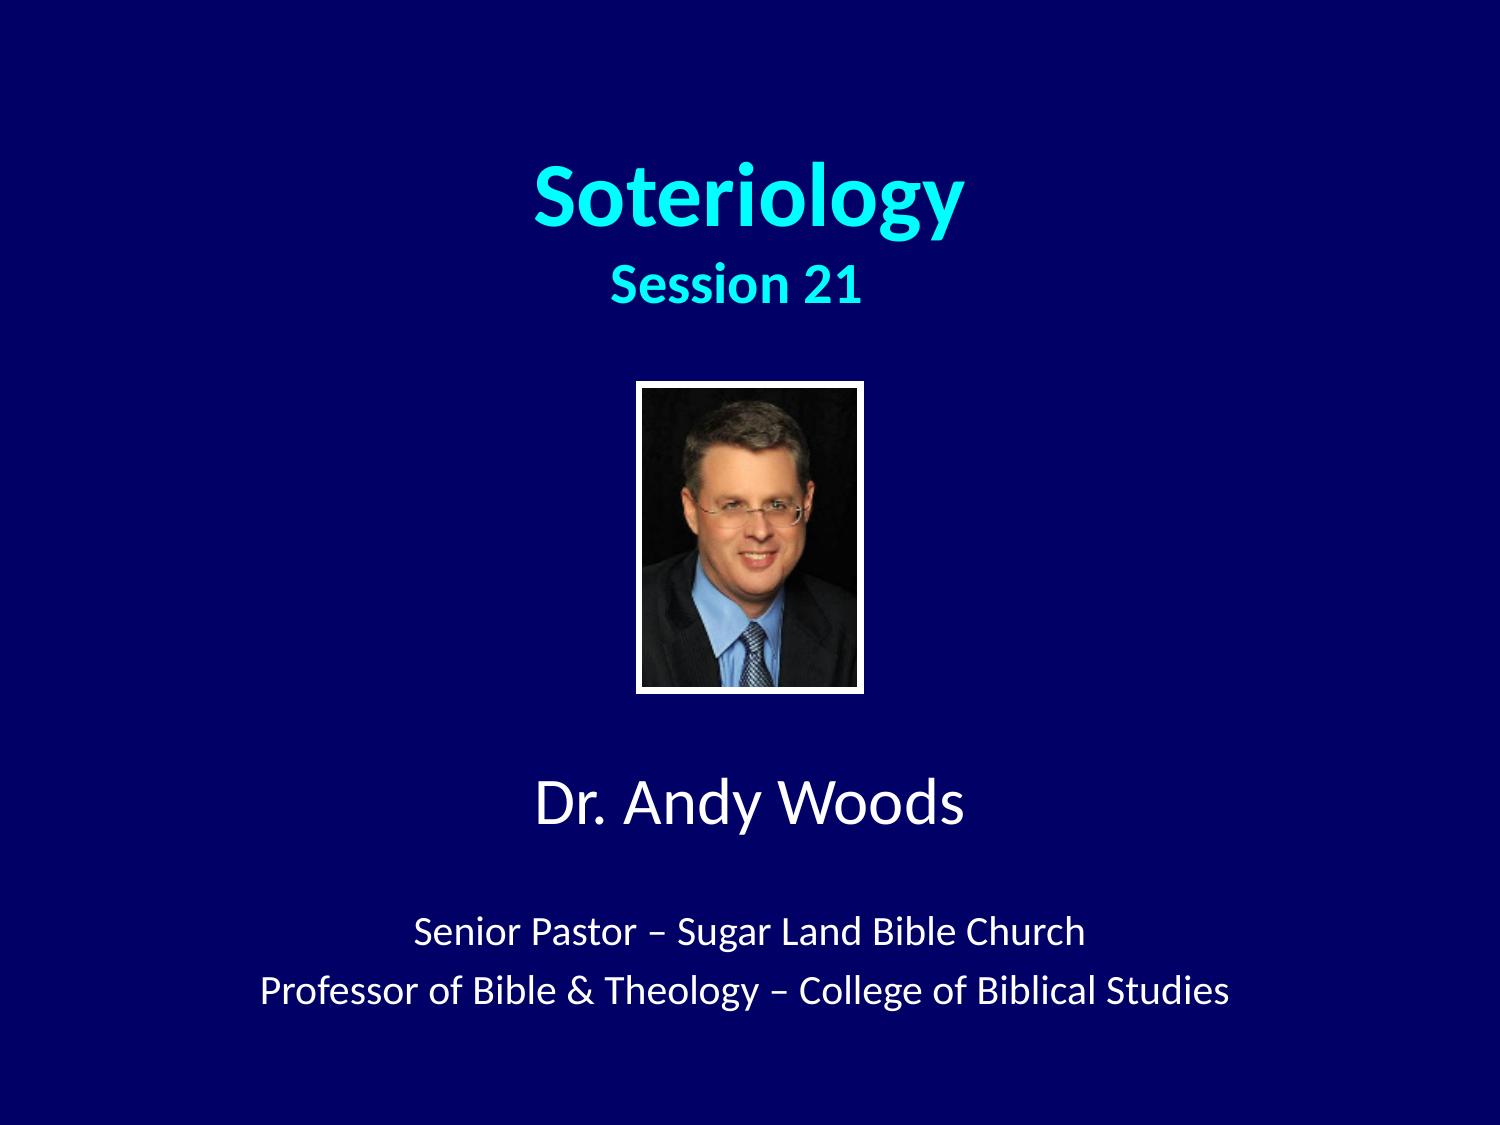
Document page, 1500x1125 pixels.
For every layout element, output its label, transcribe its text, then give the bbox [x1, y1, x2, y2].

picture [642, 387, 858, 688]
title Soteriology Session 21 [512, 112, 988, 338]
subtitle Dr. Andy Woods Senior Pastor – Sugar Land Bible Church Professor of Bible & Theology – College of Biblical Studies [137, 750, 1363, 1038]
